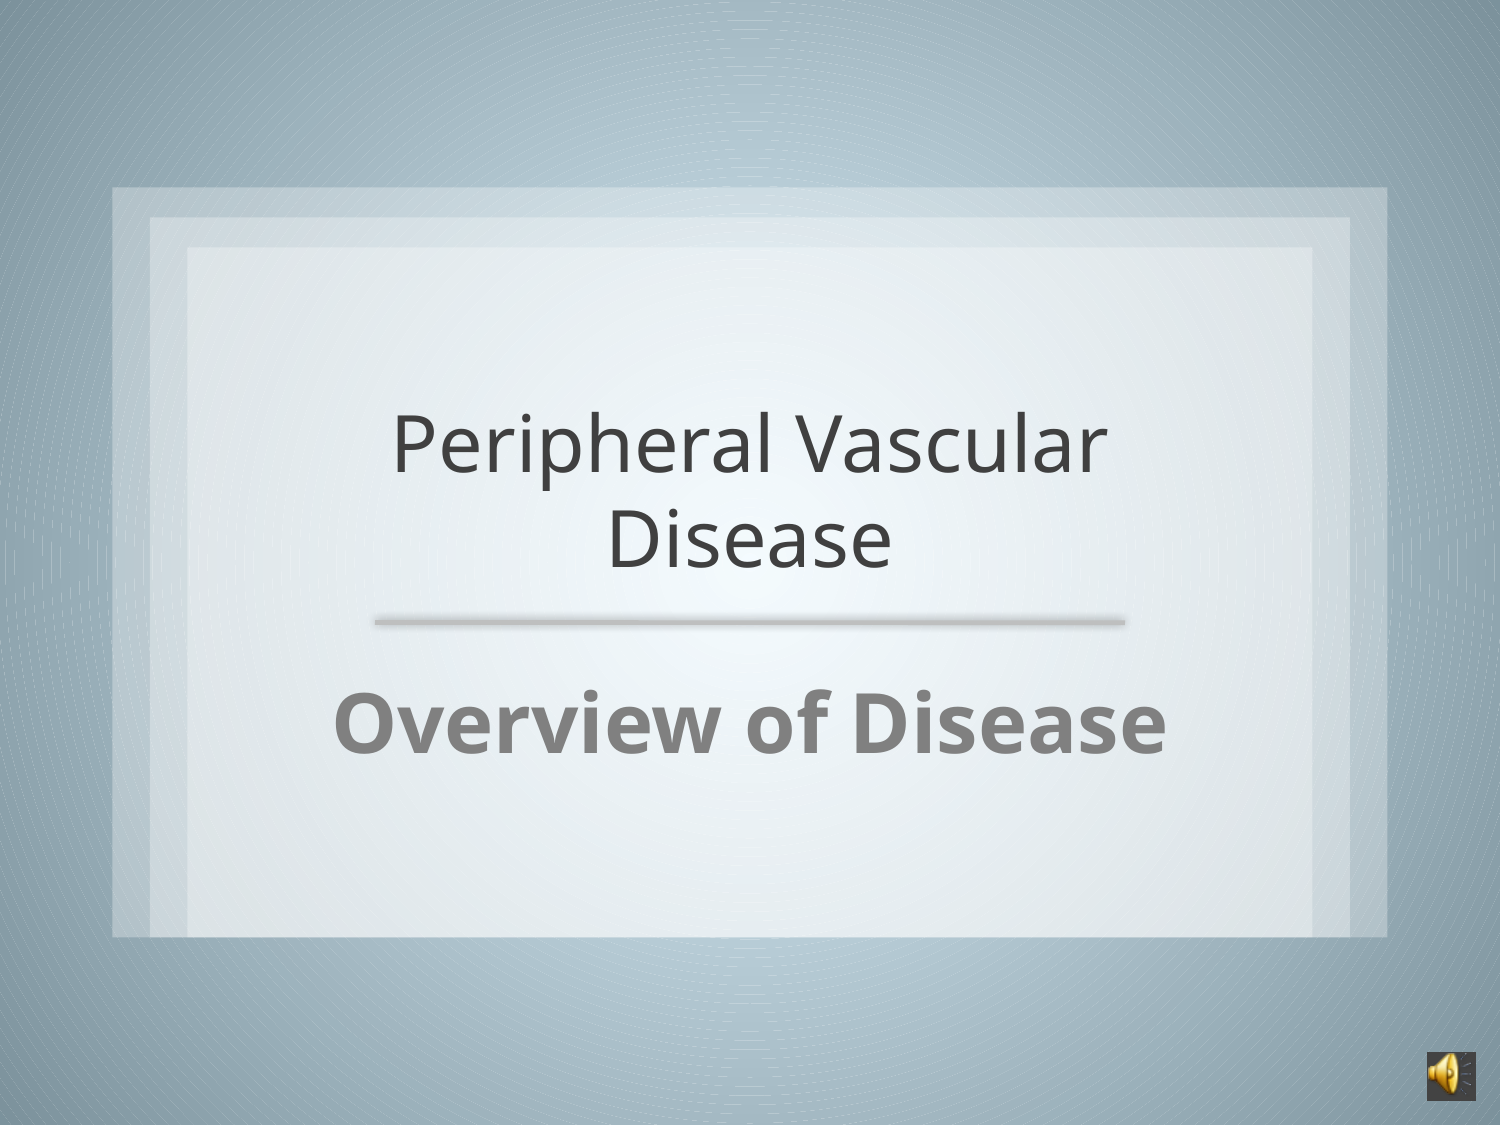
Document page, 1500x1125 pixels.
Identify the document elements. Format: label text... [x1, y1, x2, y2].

picture [1425, 1050, 1478, 1103]
subtitle Overview of Disease [225, 662, 1275, 913]
title Peripheral Vascular Disease [225, 275, 1275, 591]
